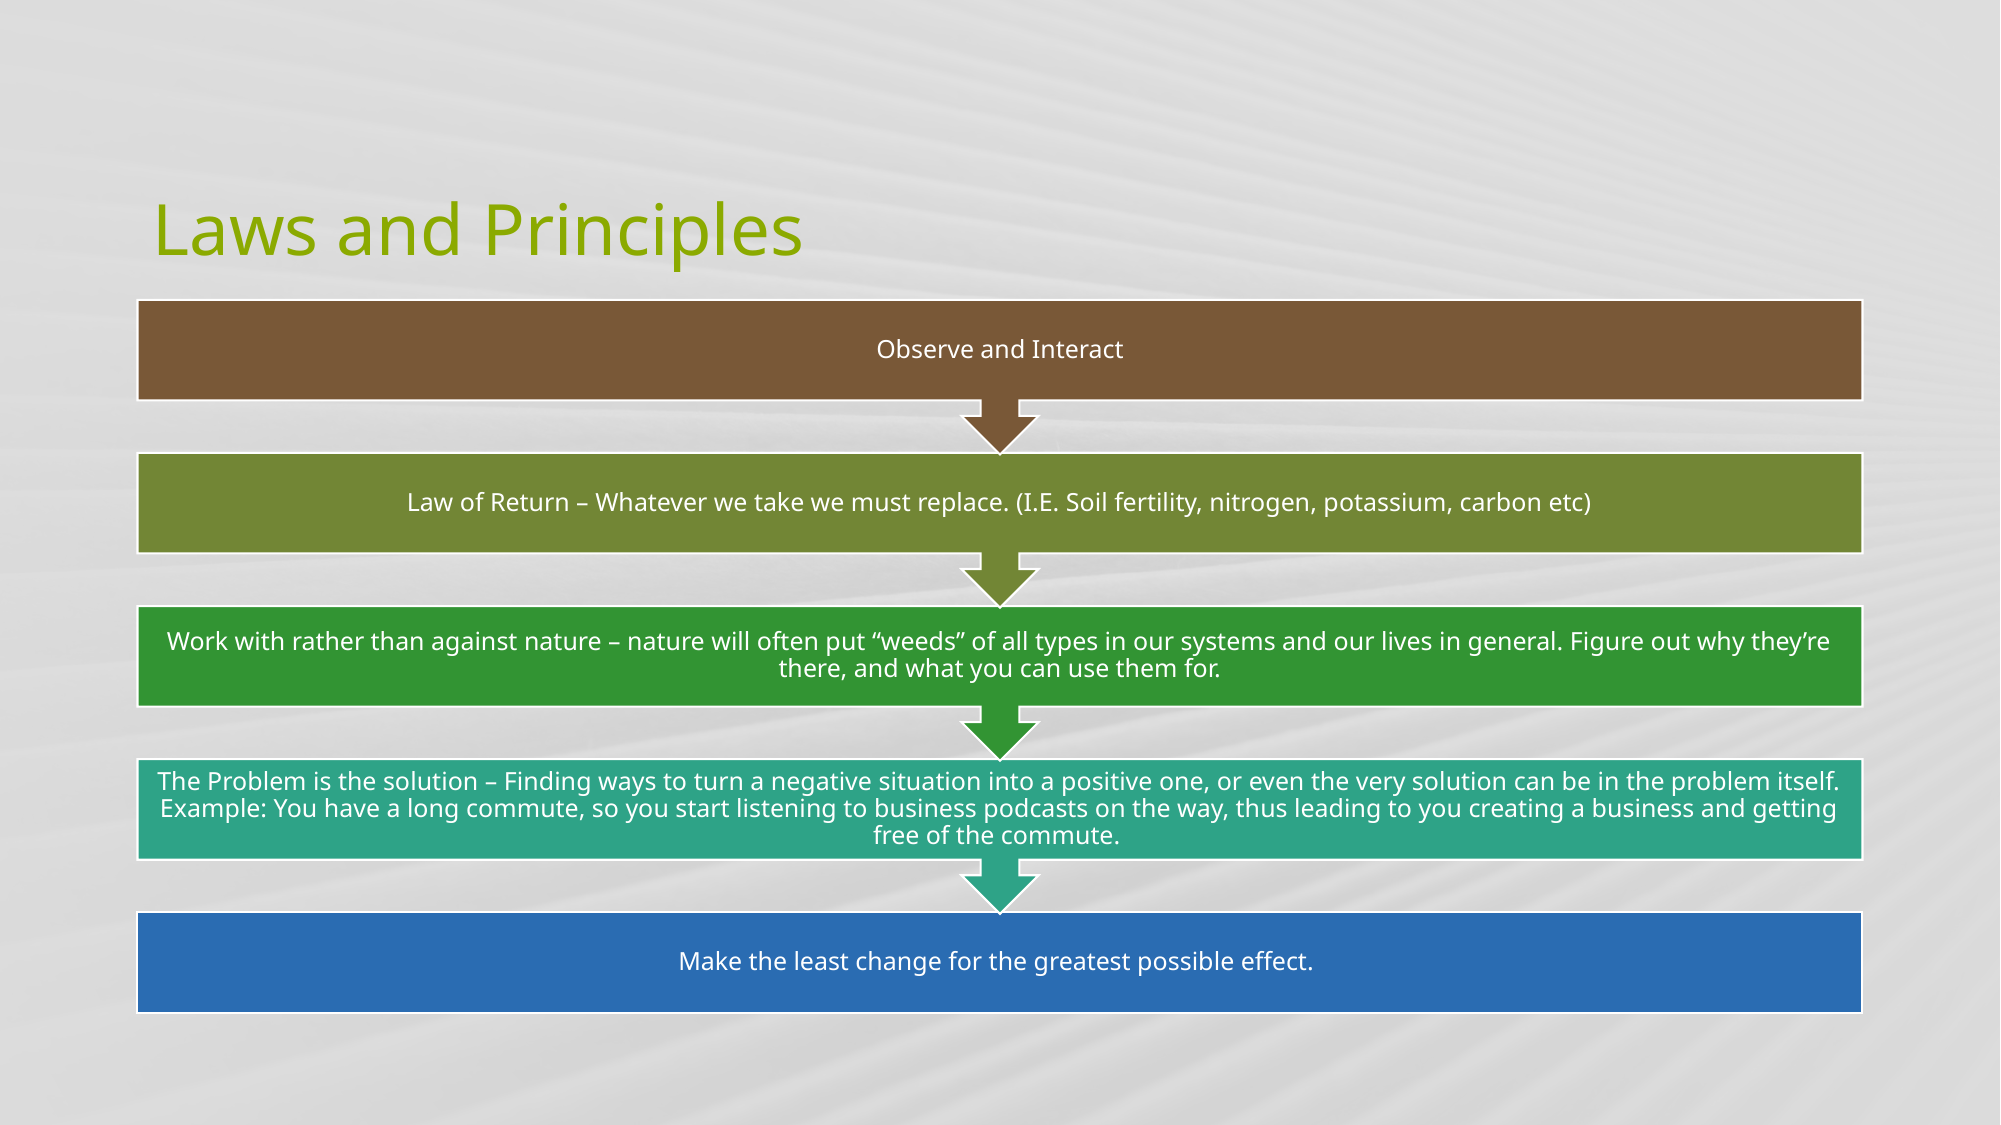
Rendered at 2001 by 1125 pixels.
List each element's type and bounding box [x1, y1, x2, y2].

list [137, 299, 1863, 1014]
picture [0, 0, 2000, 1125]
